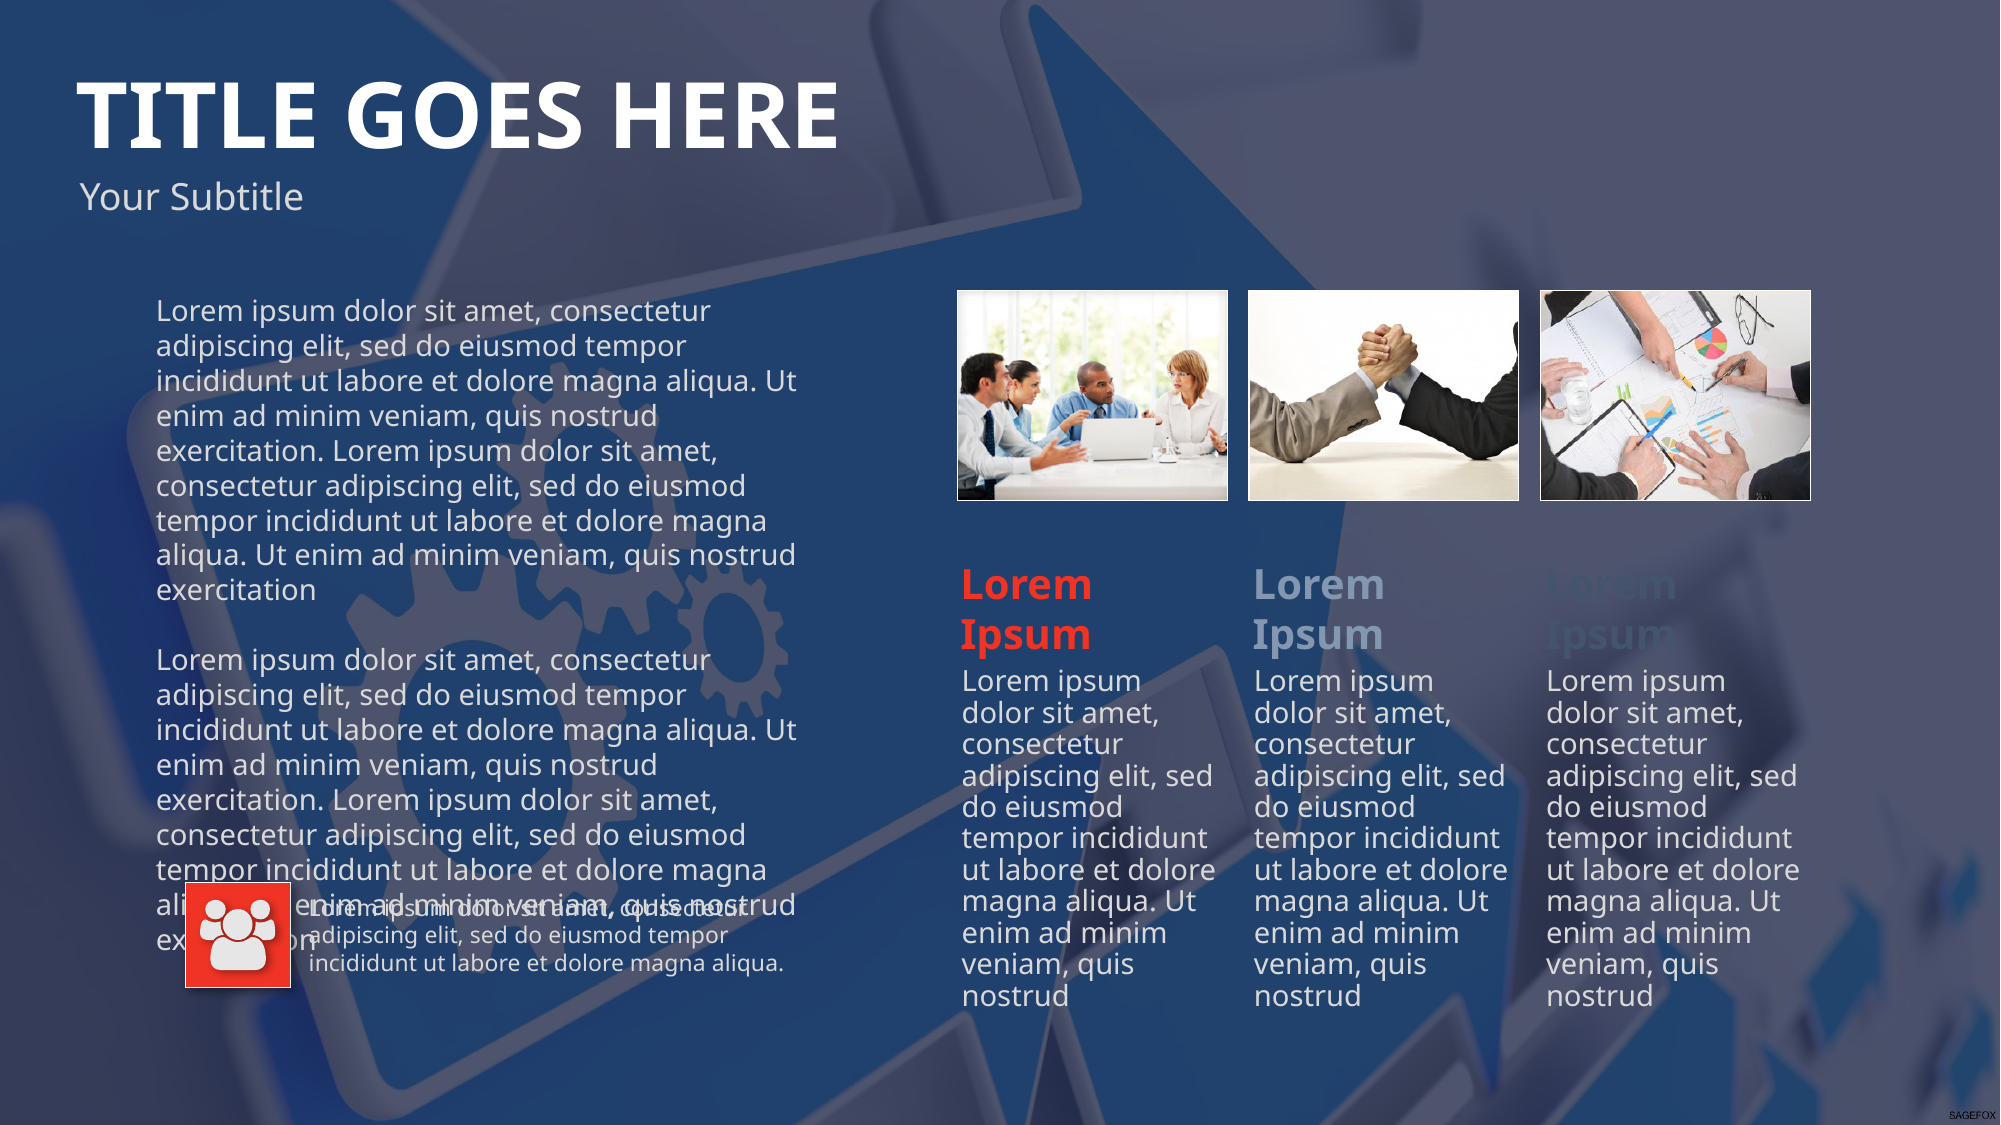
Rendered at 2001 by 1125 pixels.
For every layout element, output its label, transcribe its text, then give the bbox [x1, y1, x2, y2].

text_box [956, 290, 1228, 502]
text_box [945, 550, 1223, 1000]
text_box [1540, 290, 1812, 502]
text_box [185, 882, 291, 988]
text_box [60, 49, 1020, 227]
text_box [1530, 550, 1807, 1000]
picture [1925, 0, 2001, 1125]
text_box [1237, 550, 1515, 1000]
text_box [1248, 290, 1520, 502]
text_box Lorem ipsum dolor sit amet, consectetur adipiscing elit, sed do eiusmod tempor incididunt ut labore et dolore magna aliqua. [308, 893, 788, 976]
text_box Lorem ipsum dolor sit amet, consectetur adipiscing elit, sed do eiusmod tempor incididunt ut labore et dolore magna aliqua. Ut enim ad minim veniam, quis nostrud exercitation. Lorem ipsum dolor sit amet, consectetur adipiscing elit, sed do eiusmod tempor incididunt ut labore et dolore magna aliqua. Ut enim ad minim veniam, quis nostrud exercitation Lorem ipsum dolor sit amet, consectetur adipiscing elit, sed do eiusmod tempor incididunt ut labore et dolore magna aliqua. Ut enim ad minim veniam, quis nostrud exercitation. Lorem ipsum dolor sit amet, consectetur adipiscing elit, sed do eiusmod tempor incididunt ut labore et dolore magna aliqua. Ut enim ad minim veniam, quis nostrud exercitation [141, 284, 816, 1044]
